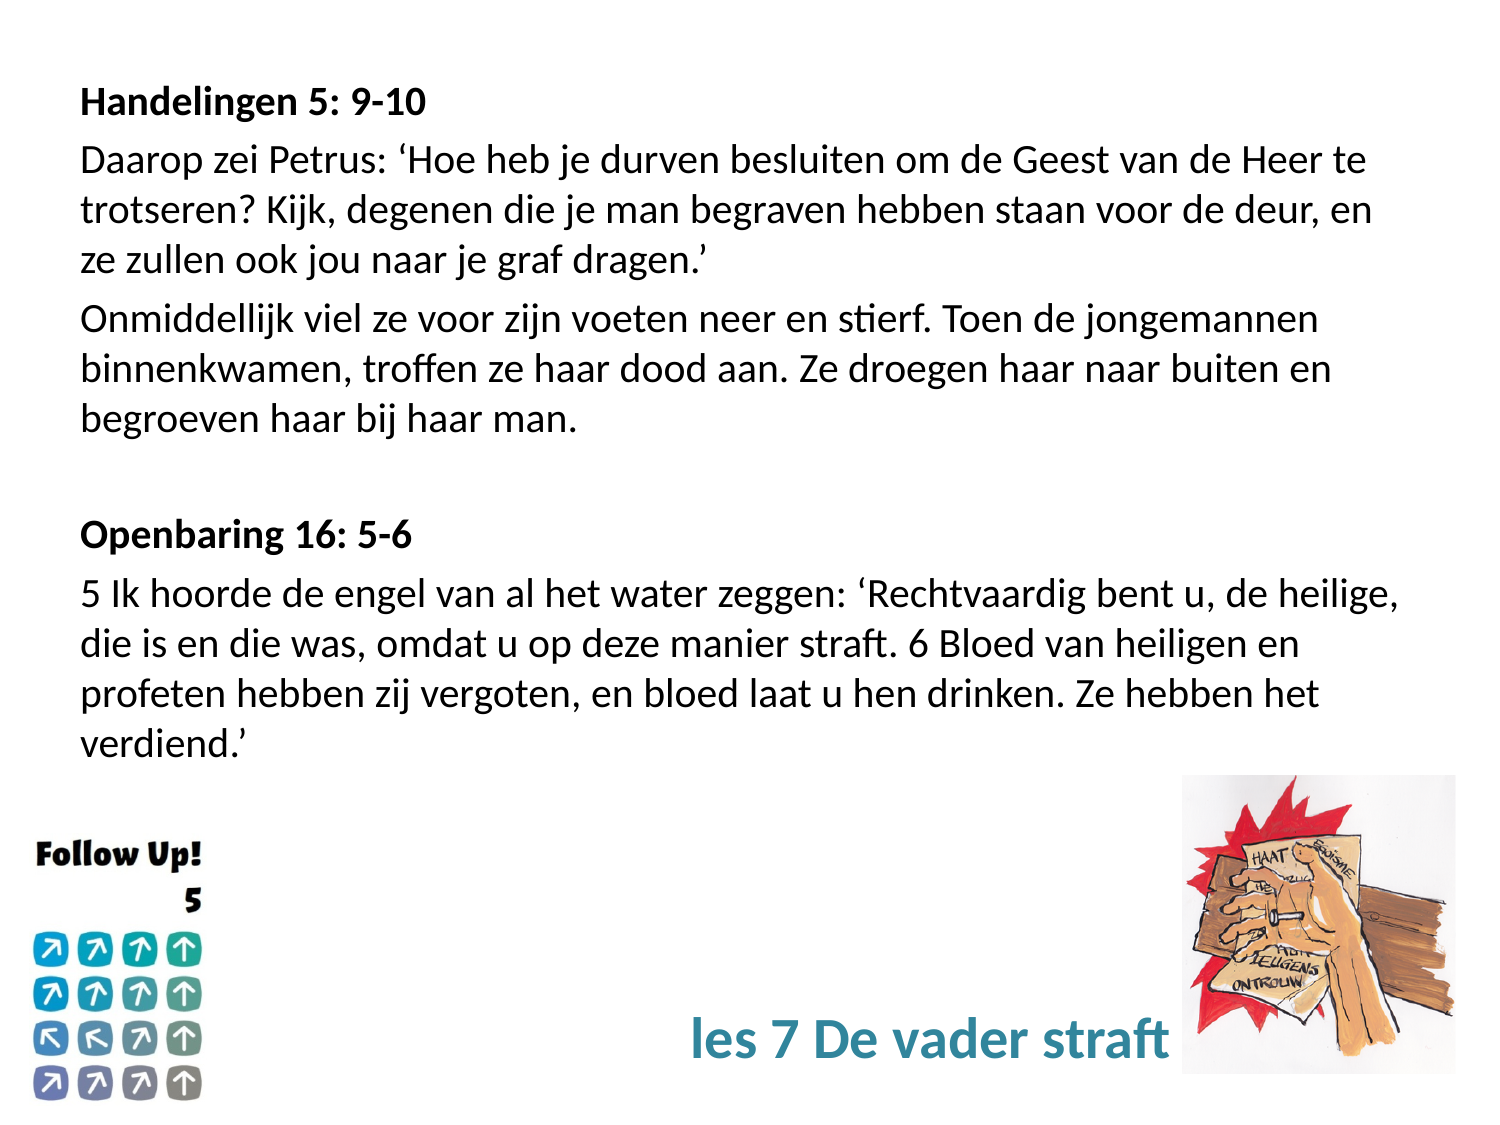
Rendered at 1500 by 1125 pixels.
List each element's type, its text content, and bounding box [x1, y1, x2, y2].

picture [1182, 774, 1456, 1074]
subtitle Handelingen 5: 9-10 Daarop zei Petrus: ‘Hoe heb je durven besluiten om de Geest van de Heer te trotseren? Kijk, degenen die je man begraven hebben staan voor de deur, en ze zullen ook jou naar je graf dragen.’ Onmiddellijk viel ze voor zijn voeten neer en stierf. Toen de jongemannen binnenkwamen, troffen ze haar dood aan. Ze droegen haar naar buiten en begroeven haar bij haar man. Openbaring 16: 5-6 5 Ik hoorde de engel van al het water zeggen: ‘Rechtvaardig bent u, de heilige, die is en die was, omdat u op deze manier straft. 6 Bloed van heiligen en profeten hebben zij vergoten, en bloed laat u hen drinken. Ze hebben het verdiend.’ [64, 66, 1424, 787]
picture [29, 833, 207, 1106]
text_box les 7 De vader straft [655, 987, 1206, 1083]
